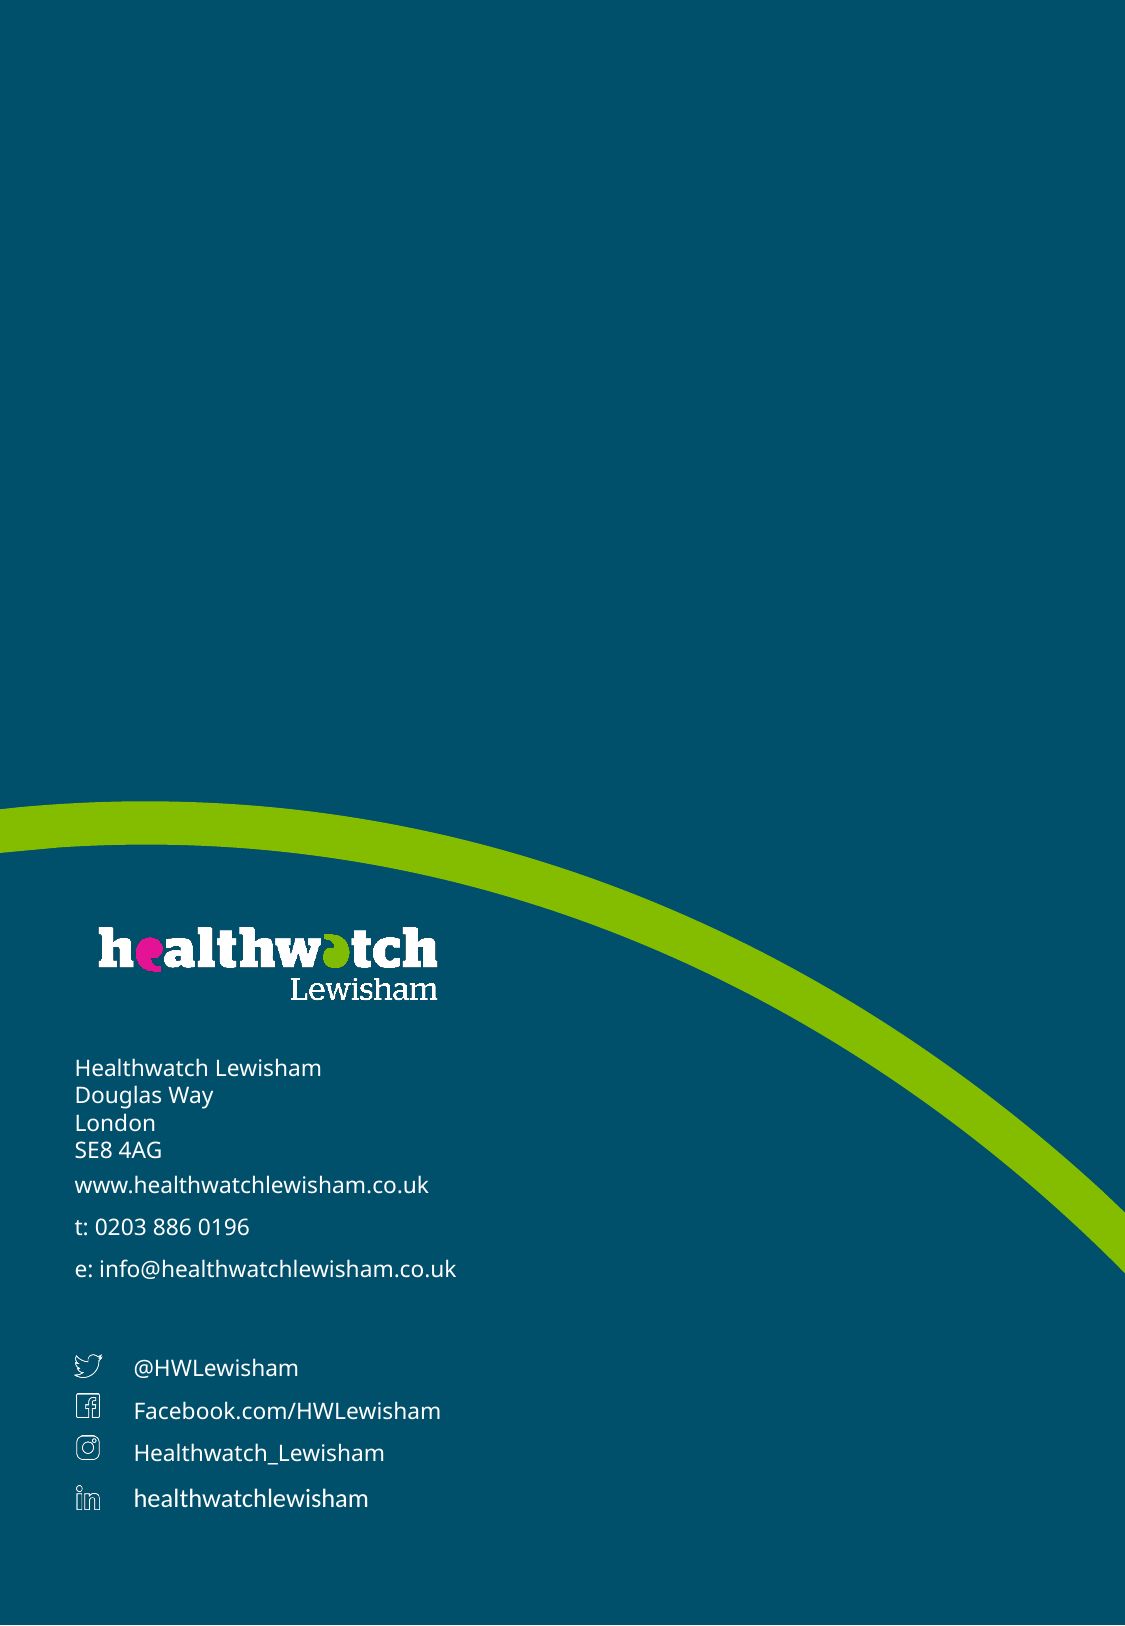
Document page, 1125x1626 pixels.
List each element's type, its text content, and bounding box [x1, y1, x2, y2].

picture [361, 985, 372, 998]
picture [198, 928, 214, 967]
picture [403, 928, 437, 967]
picture [377, 979, 381, 999]
picture [165, 939, 194, 967]
text_box @HWLewisham Facebook.com/HWLewisham Healthwatch_Lewisham healthwatchlewisham [133, 1354, 832, 1514]
picture [384, 984, 389, 999]
picture [328, 984, 335, 999]
picture [324, 935, 349, 967]
picture [276, 939, 320, 967]
picture [429, 984, 435, 999]
picture [136, 938, 162, 971]
picture [336, 984, 344, 999]
picture [402, 984, 407, 999]
picture [419, 984, 425, 999]
picture [99, 928, 133, 967]
picture [310, 985, 314, 998]
picture [218, 931, 236, 967]
picture [240, 928, 274, 967]
picture [374, 938, 399, 967]
picture [352, 931, 370, 967]
text_box Healthwatch Lewisham Douglas Way London SE8 4AG www.healthwatchlewisham.co.uk t: 0203 886 0196 e: info@healthwatchlewisham.co.uk [74, 1053, 661, 1283]
text_box [0, 801, 1125, 1274]
